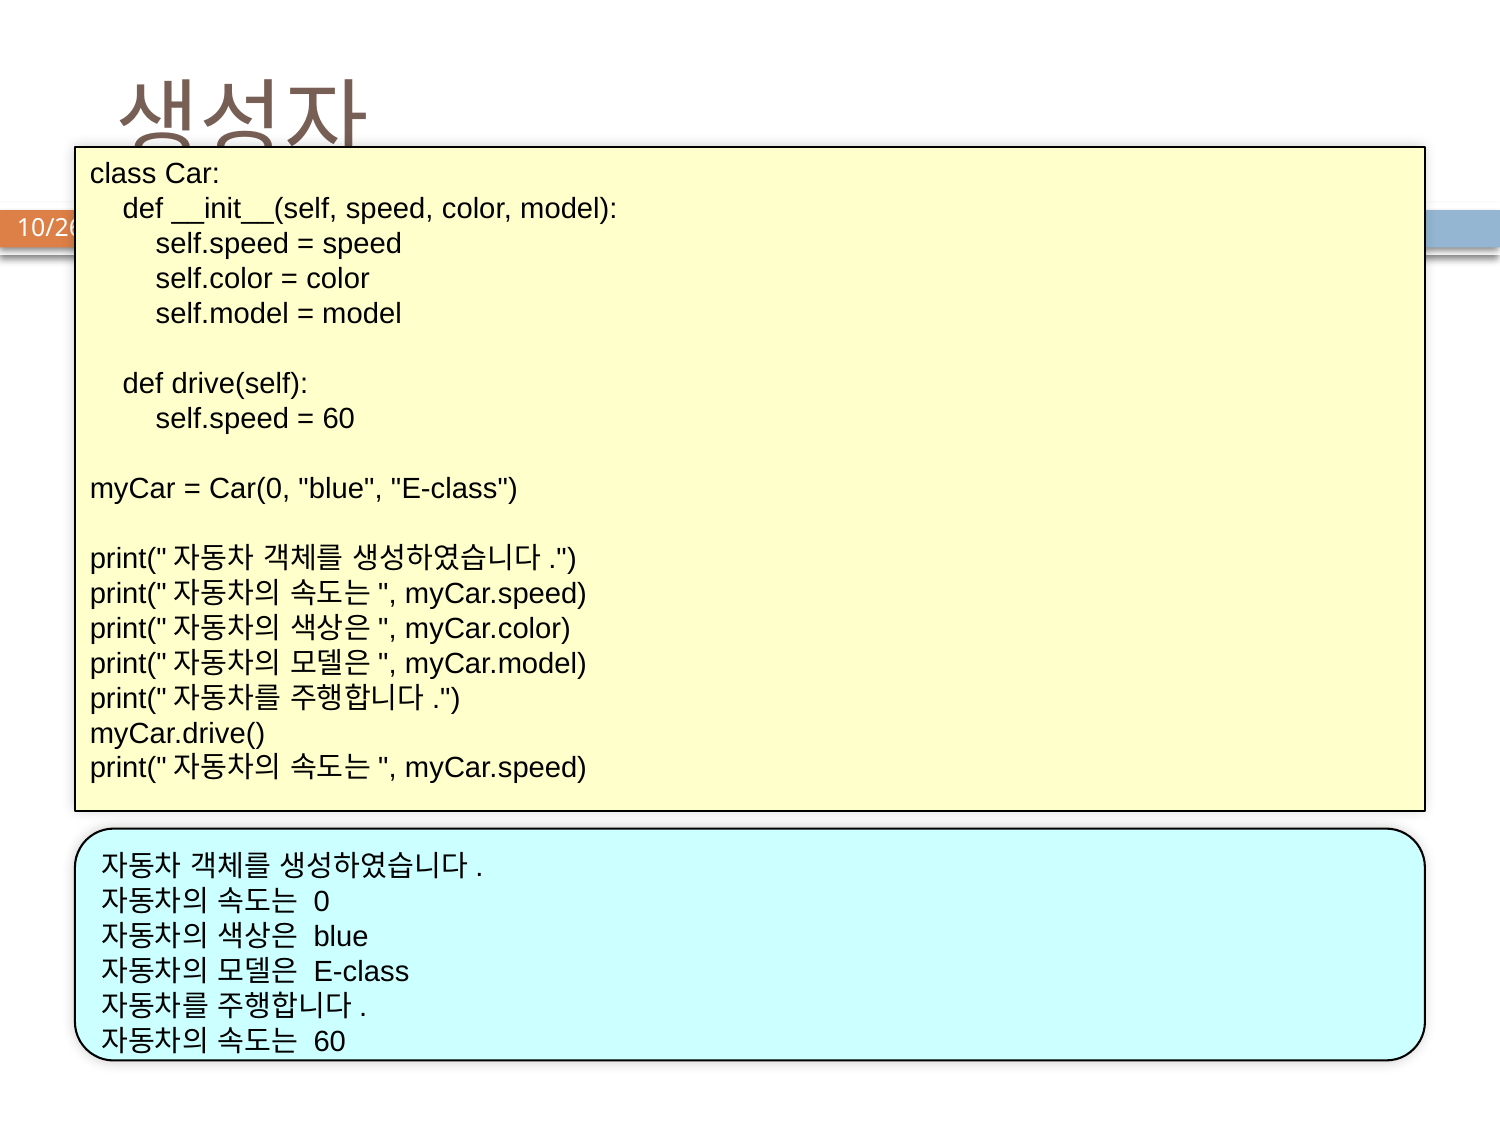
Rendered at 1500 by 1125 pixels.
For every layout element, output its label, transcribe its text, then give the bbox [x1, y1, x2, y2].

text_box class Car: def __init__(self, speed, color, model): self.speed = speed self.color = color self.model = model def drive(self): self.speed = 60 myCar = Car(0, "blue", "E-class") print("자동차 객체를 생성하였습니다.") print("자동차의 속도는", myCar.speed) print("자동차의 색상은", myCar.color) print("자동차의 모델은", myCar.model) print("자동차를 주행합니다.") myCar.drive() print("자동차의 속도는", myCar.speed) [74, 147, 1425, 812]
title 생성자 [100, 37, 1438, 200]
text_box 자동차 객체를 생성하였습니다. 자동차의 속도는 0 자동차의 색상은 blue 자동차의 모델은 E-class 자동차를 주행합니다. 자동차의 속도는 60 [74, 828, 1425, 1061]
